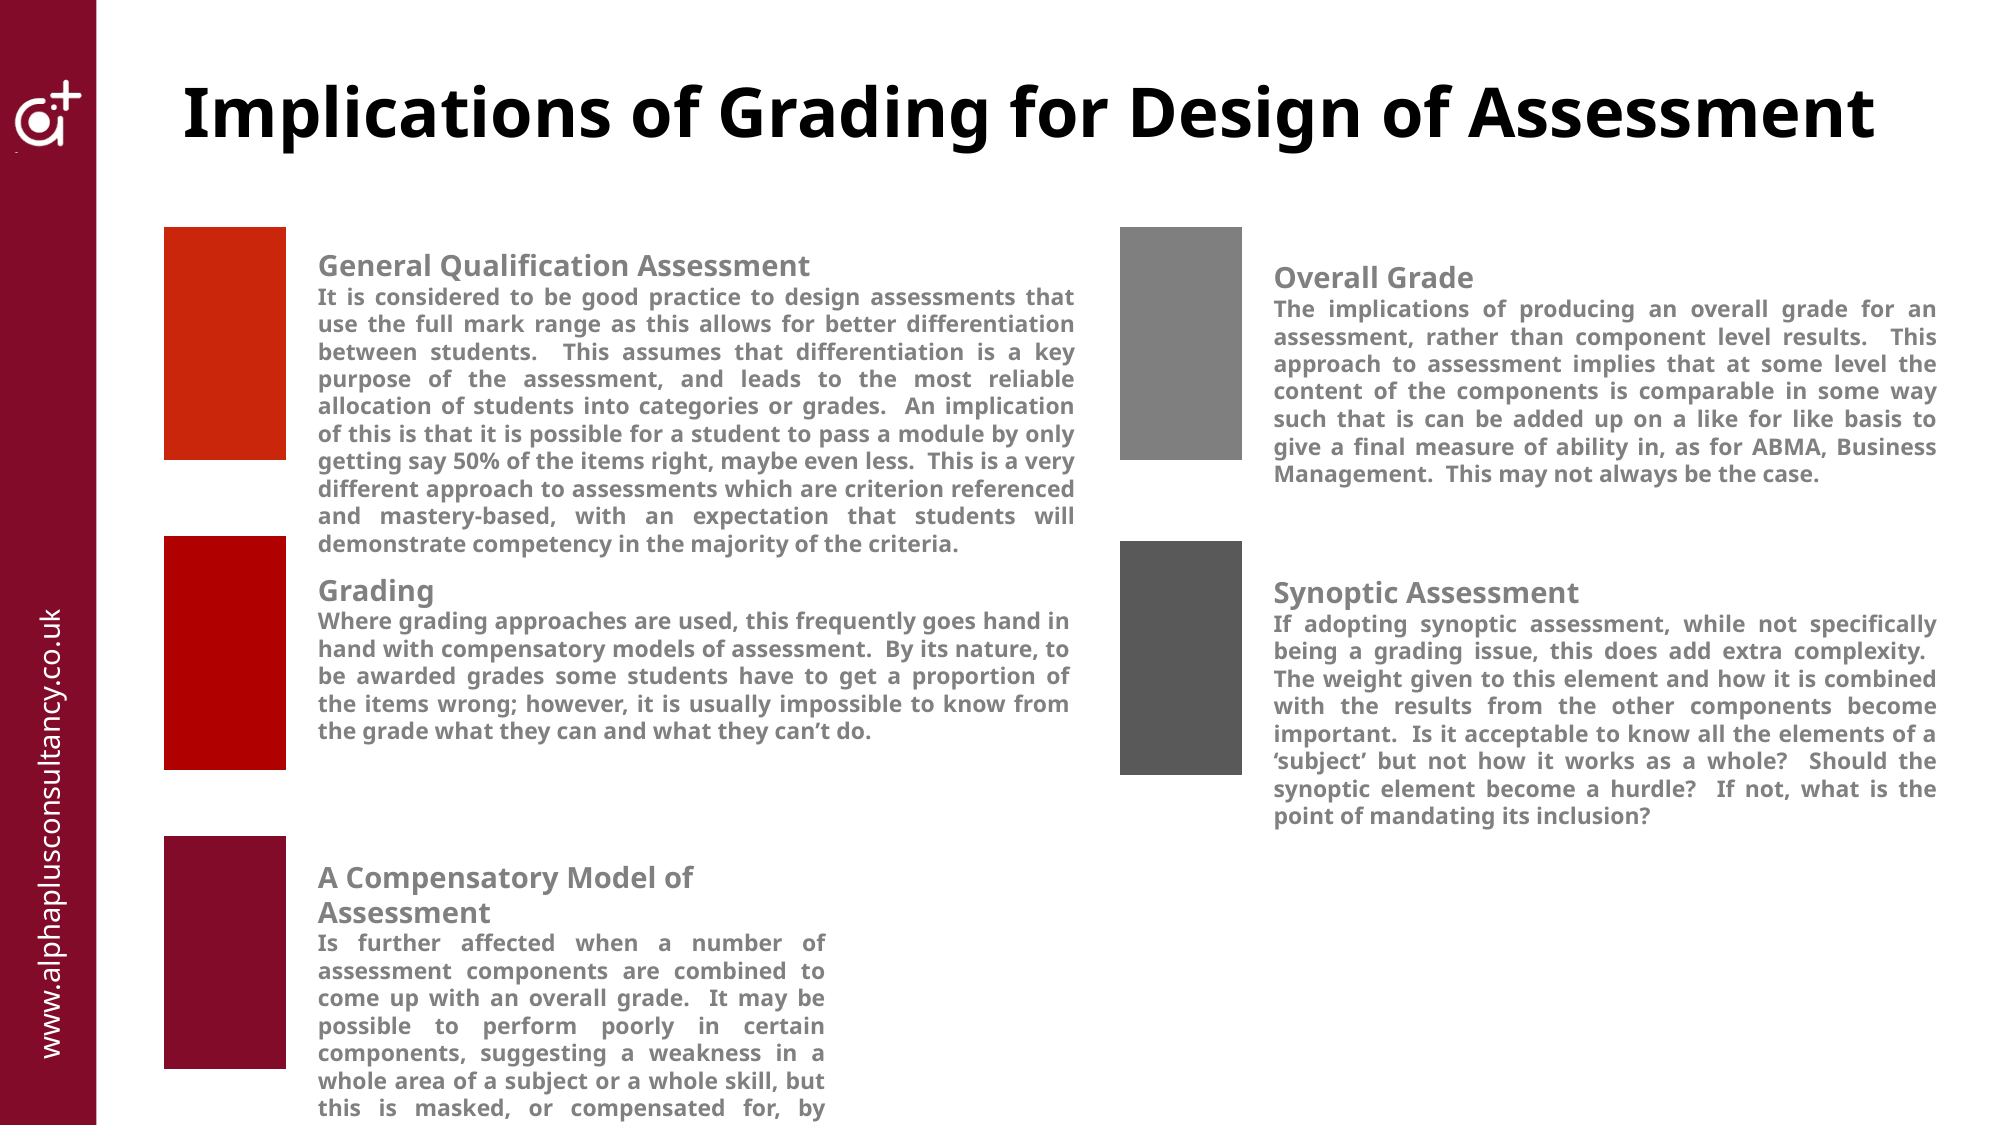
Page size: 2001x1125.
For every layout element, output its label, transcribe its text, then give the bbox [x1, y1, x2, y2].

picture [13, 79, 84, 153]
text_box [162, 833, 289, 1072]
text_box Synoptic Assessment If adopting synoptic assessment, while not specifically being a grading issue, this does add extra complexity. The weight given to this element and how it is combined with the results from the other components become important. Is it acceptable to know all the elements of a ‘subject’ but not how it works as a whole? Should the synoptic element become a hurdle? If not, what is the point of mandating its inclusion? [1258, 566, 1953, 837]
text_box [1117, 539, 1244, 778]
title Implications of Grading for Design of Assessment [153, 48, 1909, 184]
text_box Overall Grade The implications of producing an overall grade for an assessment, rather than component level results. This approach to assessment implies that at some level the content of the components is comparable in some way such that is can be added up on a like for like basis to give a final measure of ability in, as for ABMA, Business Management. This may not always be the case. [1258, 252, 1953, 495]
text_box Grading Where grading approaches are used, this frequently goes hand in hand with compensatory models of assessment. By its nature, to be awarded grades some students have to get a proportion of the items wrong; however, it is usually impossible to know from the grade what they can and what they can’t do. [303, 564, 1086, 752]
text_box A Compensatory Model of Assessment Is further affected when a number of assessment components are combined to come up with an overall grade. It may be possible to perform poorly in certain components, suggesting a weakness in a whole area of a subject or a whole skill, but this is masked, or compensated for, by strengths in other areas. [303, 851, 841, 1125]
text_box General Qualification Assessment It is considered to be good practice to design assessments that use the full mark range as this allows for better differentiation between students. This assumes that differentiation is a key purpose of the assessment, and leads to the most reliable allocation of students into categories or grades. An implication of this is that it is possible for a student to pass a module by only getting say 50% of the items right, maybe even less. This is a very different approach to assessments which are criterion referenced and mastery-based, with an expectation that students will demonstrate competency in the majority of the criteria. [303, 239, 1091, 565]
text_box [162, 224, 289, 463]
text_box [1117, 224, 1244, 463]
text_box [162, 533, 289, 772]
